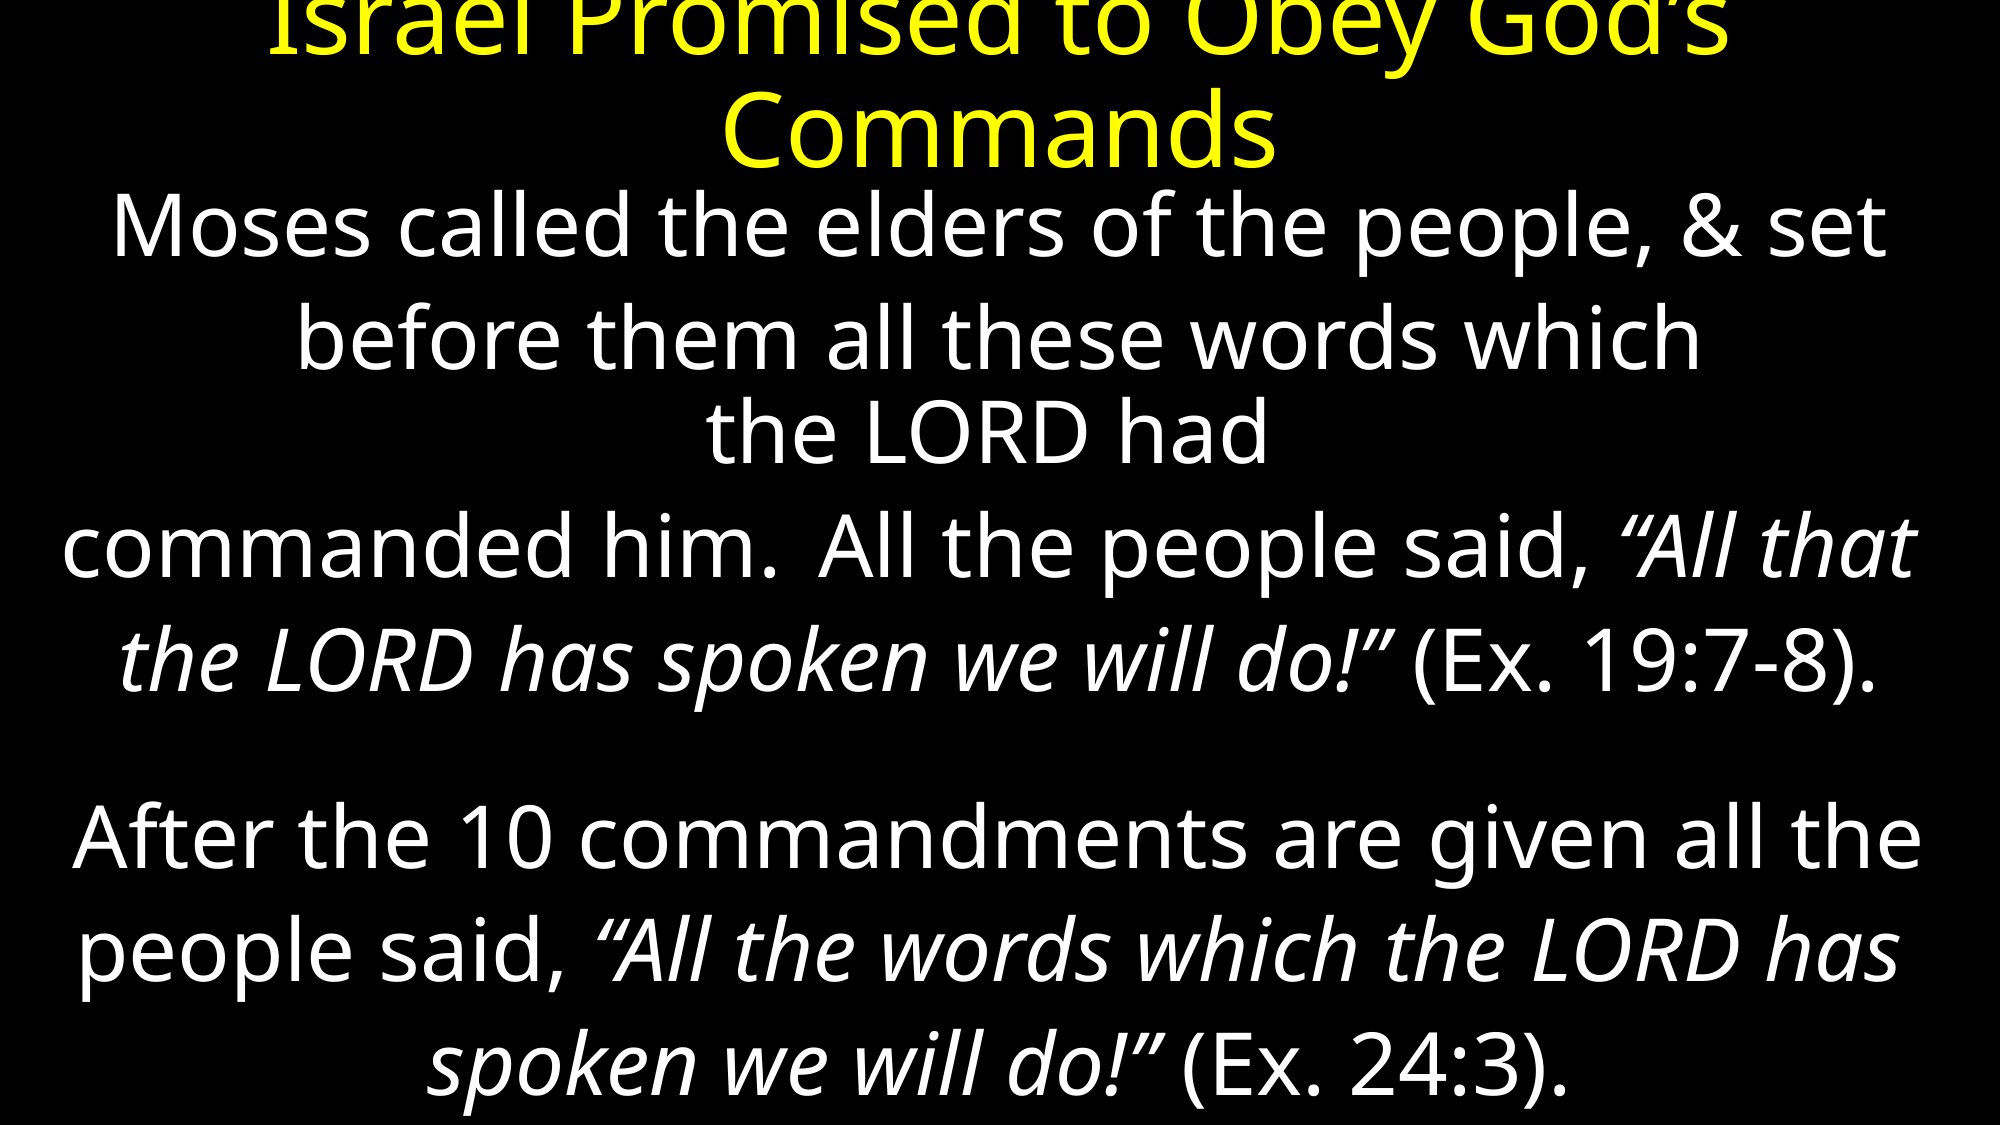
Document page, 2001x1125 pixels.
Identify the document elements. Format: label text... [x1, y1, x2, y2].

list Moses called the elders of the people, & set before them all these words which the Lord had commanded him. All the people said, “All that the Lord has spoken we will do!” (Ex. 19:7-8). After the 10 commandments are given all the people said, “All the words which the Lord has spoken we will do!” (Ex. 24:3). [0, 173, 2000, 1125]
title Israel Promised to Obey God’s Commands [0, 0, 2000, 155]
